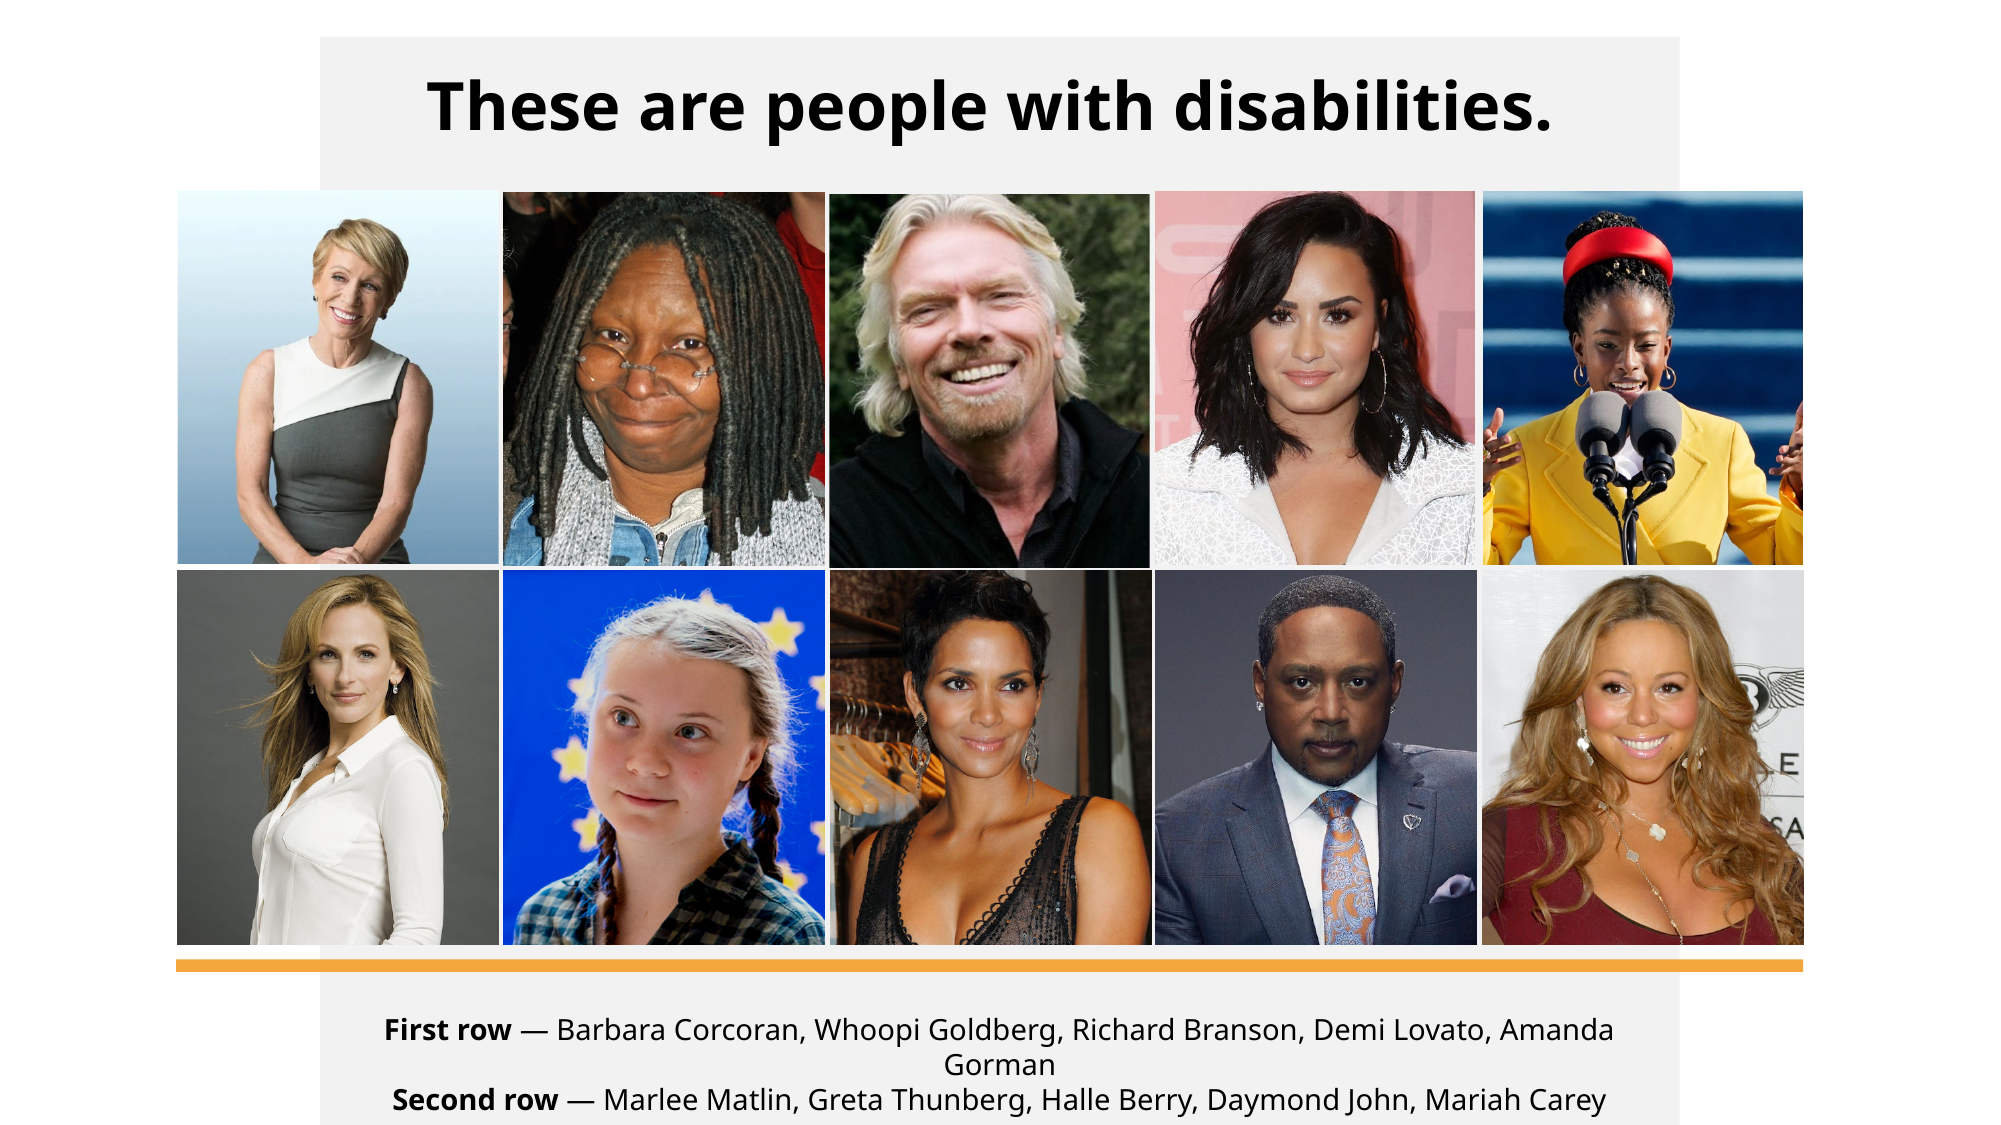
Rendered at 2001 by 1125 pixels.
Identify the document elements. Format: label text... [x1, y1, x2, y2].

picture [177, 570, 499, 945]
text_box [175, 958, 1804, 973]
picture [1155, 570, 1477, 945]
text_box First row — Barbara Corcoran, Whoopi Goldberg, Richard Branson, Demi Lovato, Amanda Gorman Second row — Marlee Matlin, Greta Thunberg, Halle Berry, Daymond John, Mariah Carey [338, 1003, 1662, 1124]
picture [1483, 191, 1803, 565]
picture [503, 570, 825, 945]
picture [1155, 191, 1475, 566]
picture [177, 190, 499, 564]
picture [829, 570, 1152, 945]
picture [829, 194, 1150, 568]
title These are people with disabilities. [128, 36, 1854, 176]
picture [503, 192, 825, 566]
text_box [319, 973, 1681, 1125]
picture [1482, 570, 1804, 945]
text_box [319, 176, 1681, 958]
